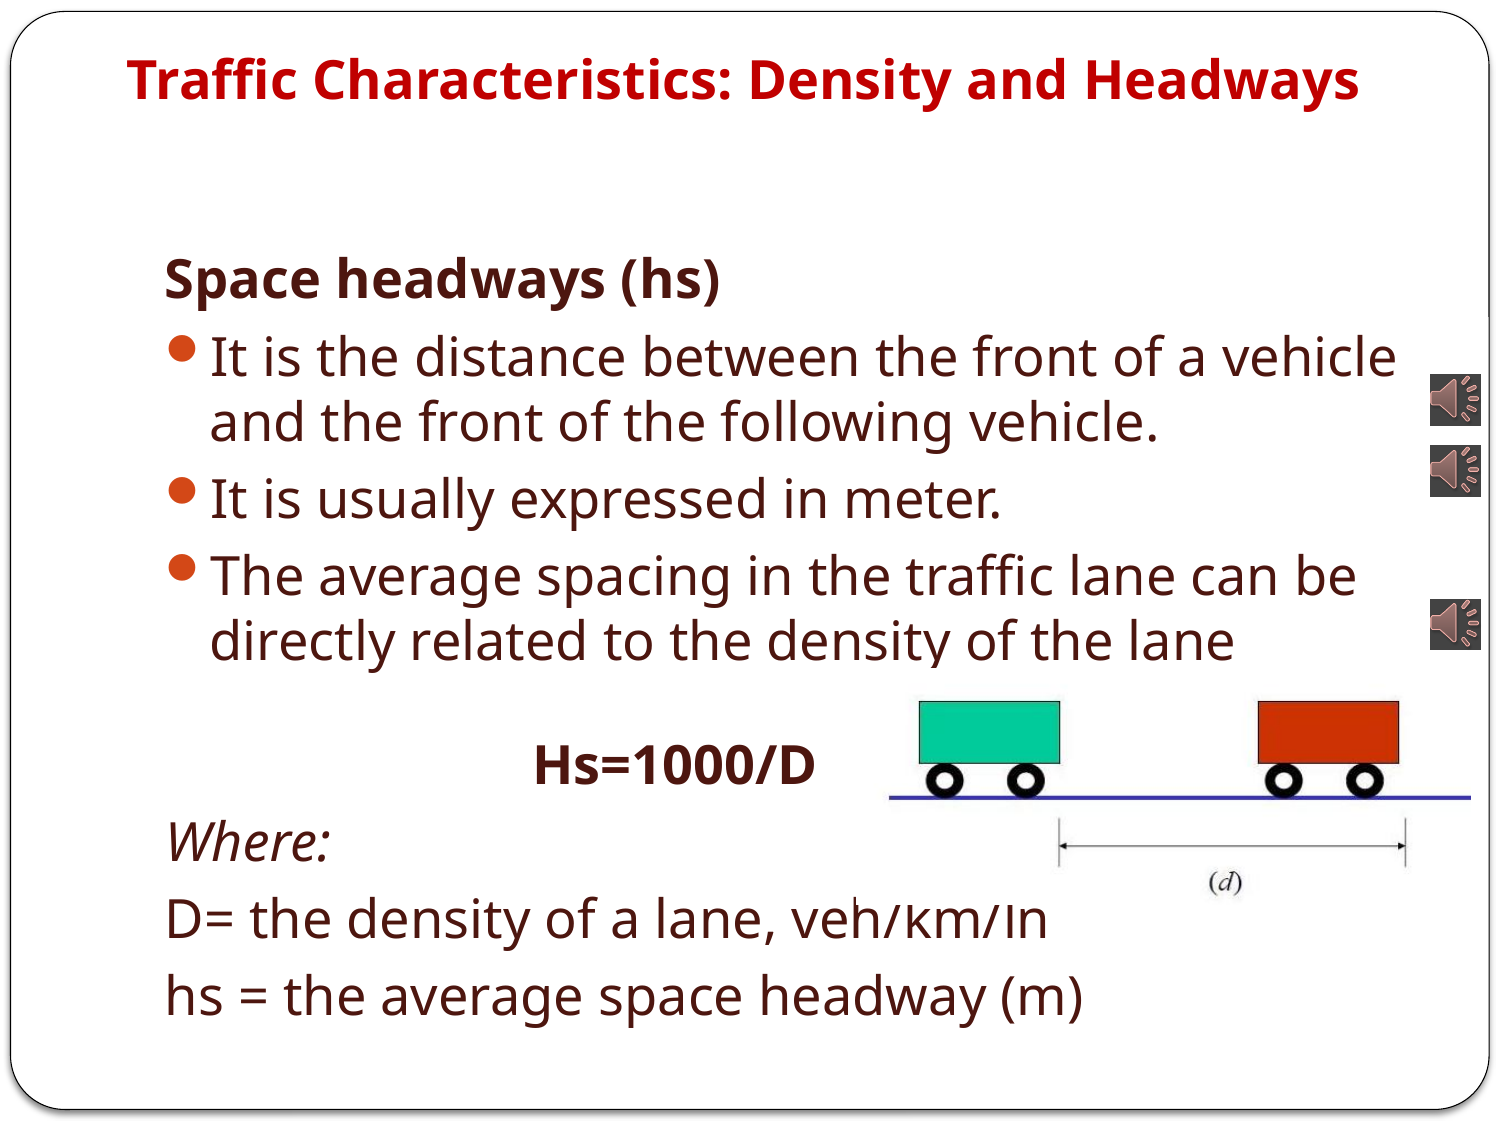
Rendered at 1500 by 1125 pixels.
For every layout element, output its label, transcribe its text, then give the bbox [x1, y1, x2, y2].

picture [1428, 597, 1483, 652]
picture [1428, 373, 1483, 427]
picture [1428, 444, 1483, 498]
title Traffic Characteristics: Density and Headways [112, 25, 1394, 126]
list Space headways (hs) It is the distance between the front of a vehicle and the front of the following vehicle. It is usually expressed in meter. The average spacing in the traffic lane can be directly related to the density of the lane Hs=1000/D Where: D= the density of a lane, veh/km/ln hs = the average space headway (m) [150, 237, 1425, 988]
picture [855, 668, 1471, 906]
